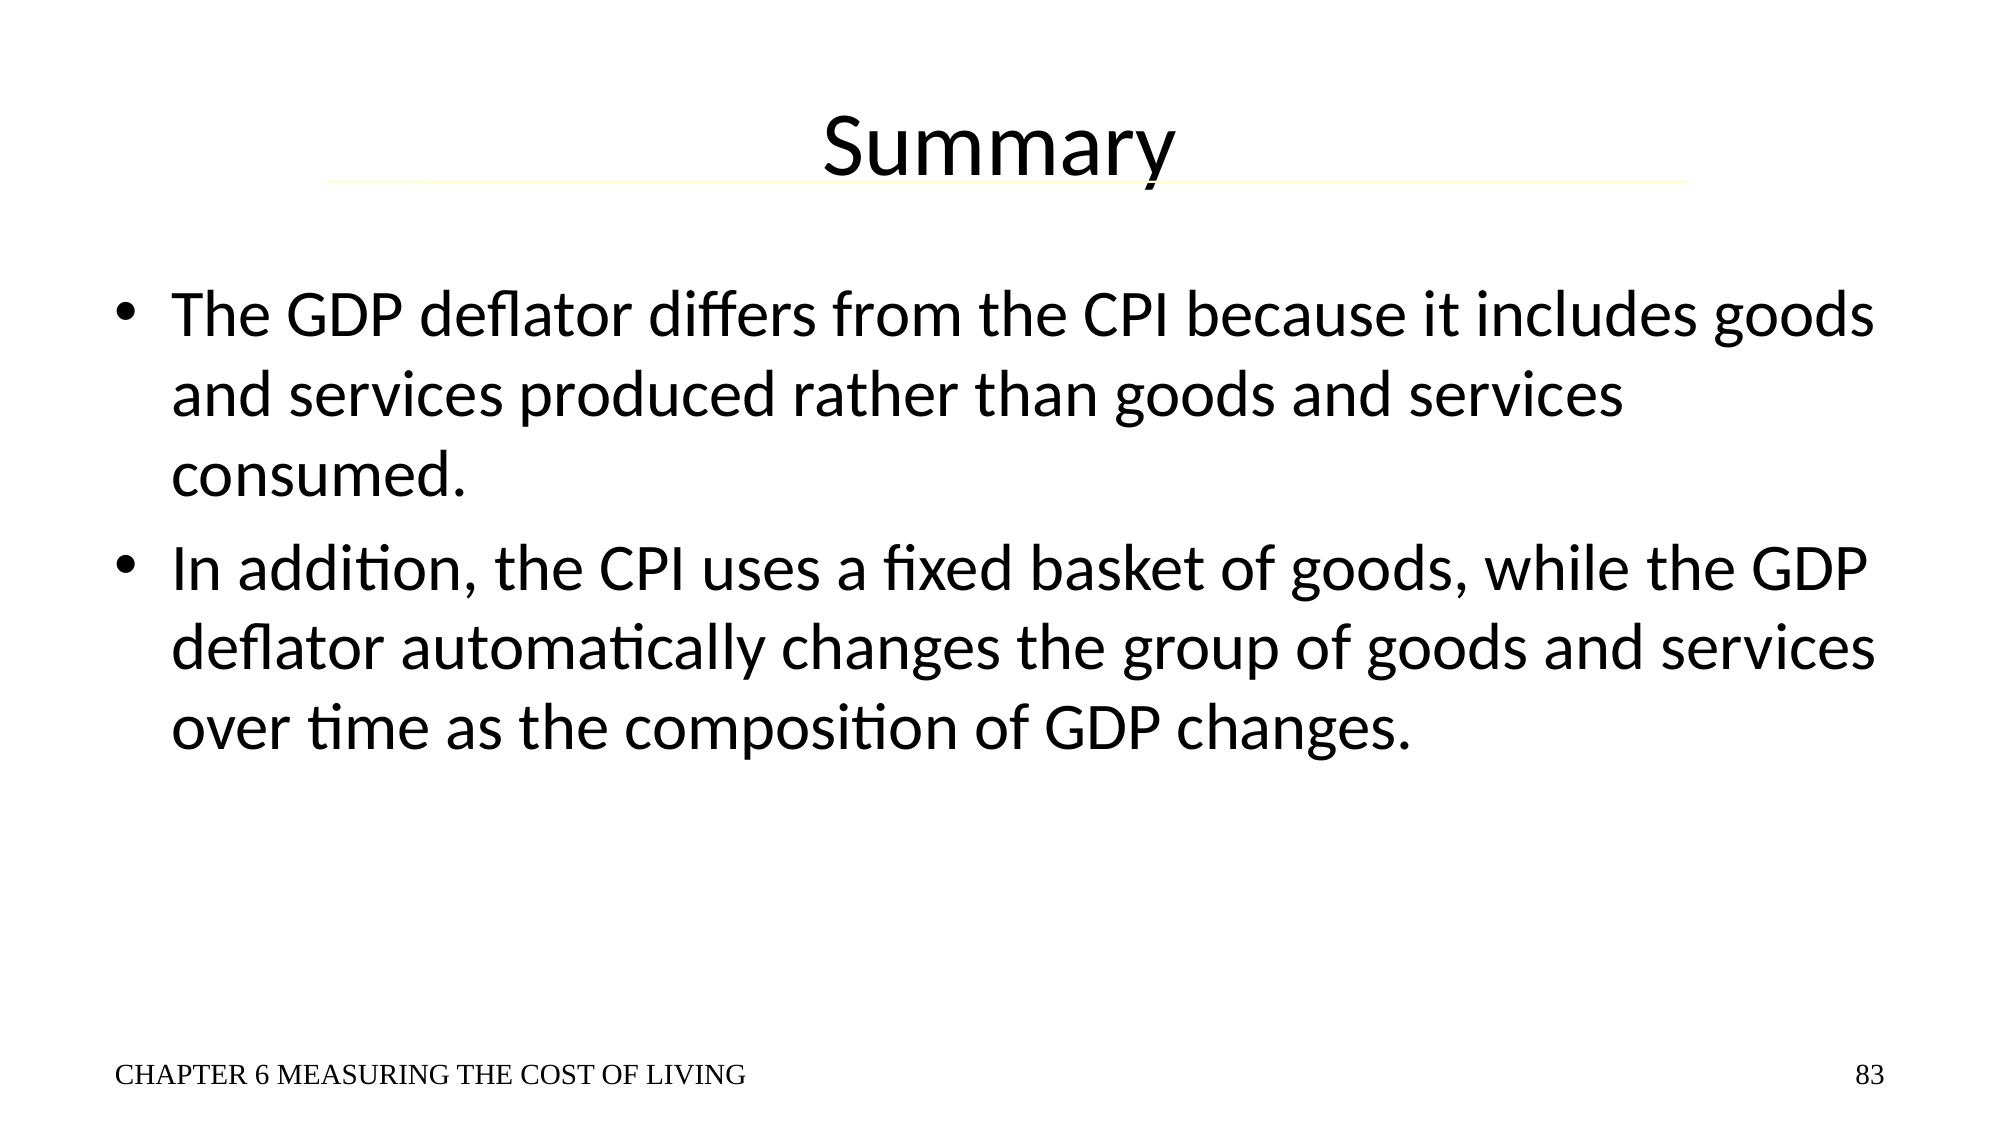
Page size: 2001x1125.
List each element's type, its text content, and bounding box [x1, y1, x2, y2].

slide_number 83 [1433, 1042, 1900, 1103]
list The GDP deflator differs from the CPI because it includes goods and services produced rather than goods and services consumed. In addition, the CPI uses a fixed basket of goods, while the GDP deflator automatically changes the group of goods and services over time as the composition of GDP changes. [99, 262, 1900, 1005]
title Summary [99, 45, 1900, 233]
footer CHAPTER 6 MEASURING THE COST OF LIVING [99, 1042, 884, 1103]
